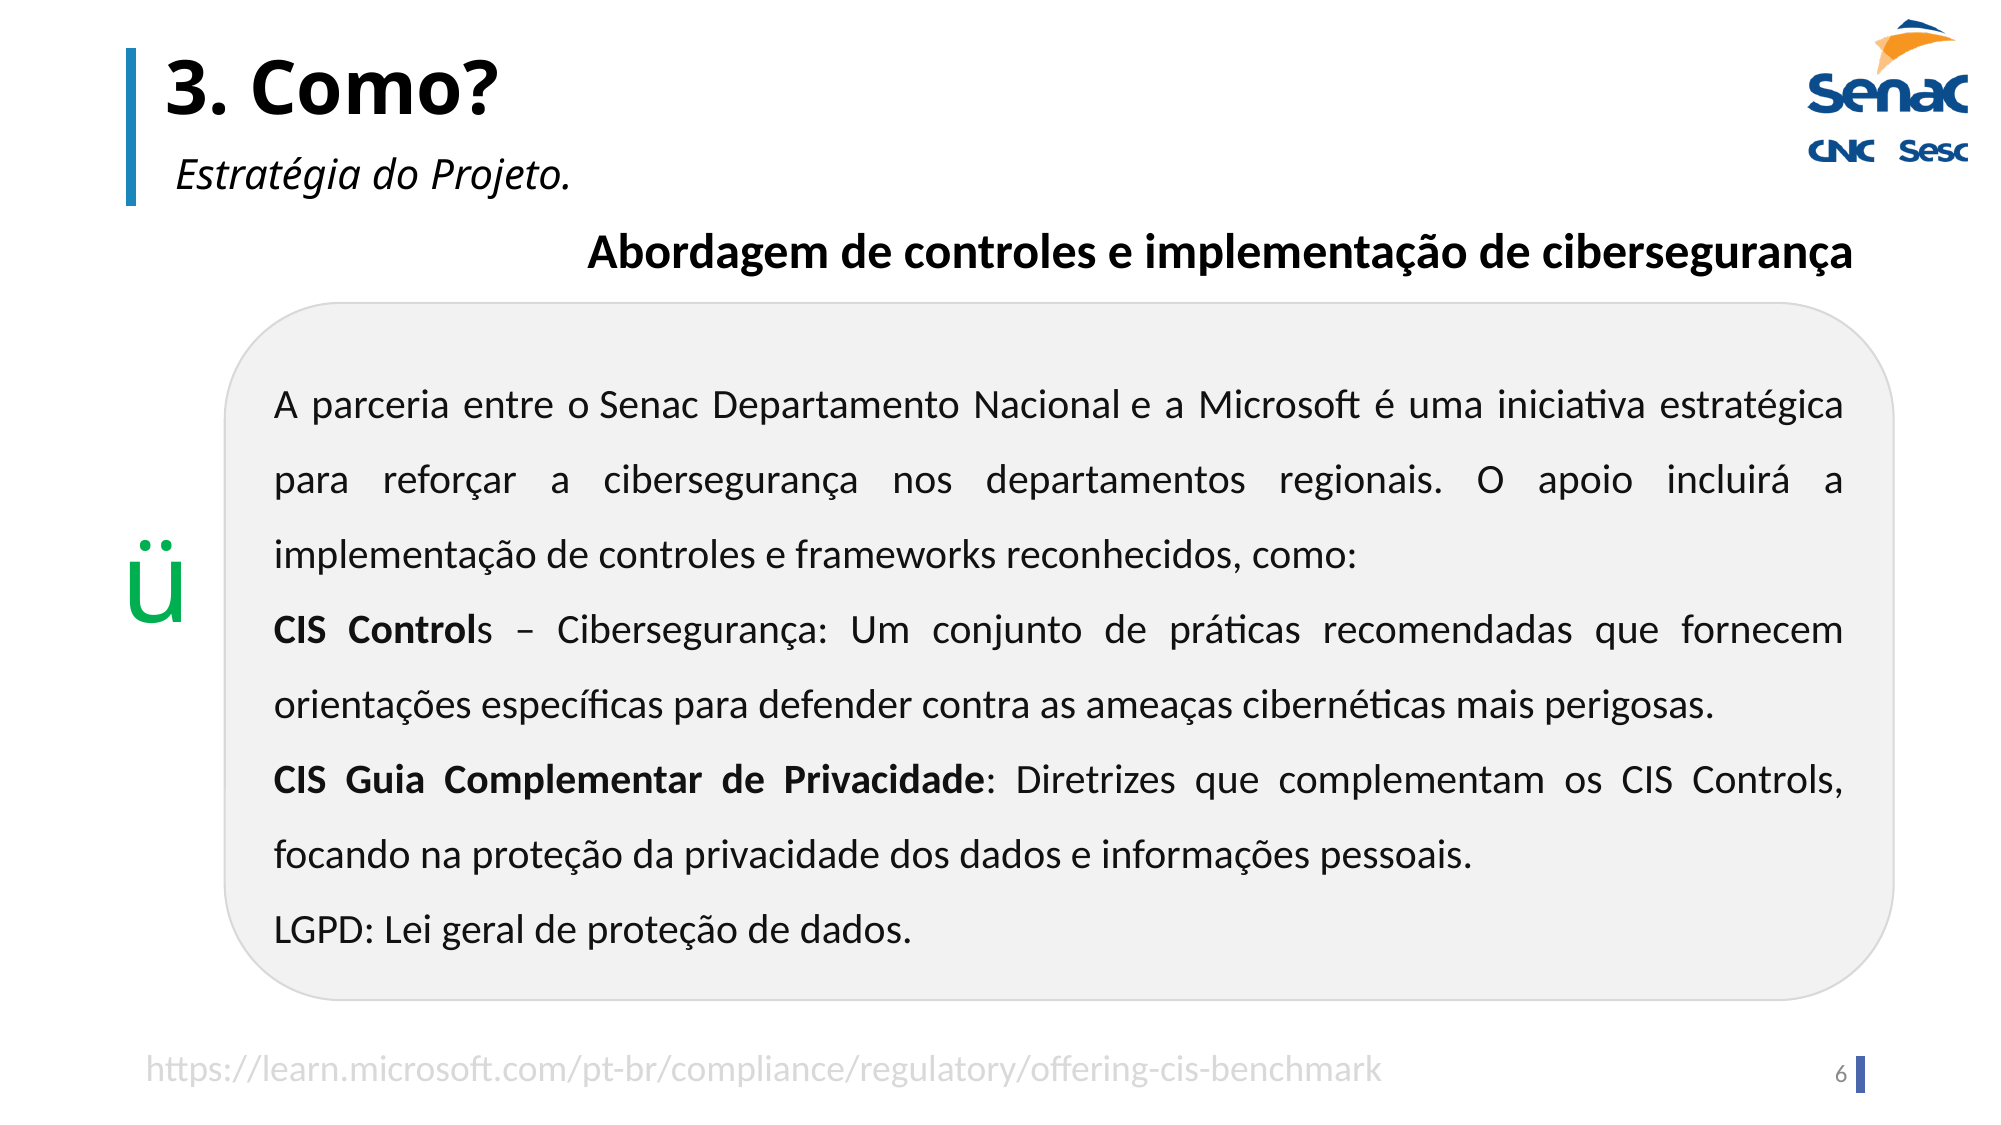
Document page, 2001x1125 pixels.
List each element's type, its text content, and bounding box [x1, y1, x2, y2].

slide_number 6 [1819, 1042, 1863, 1103]
picture [1807, 19, 1968, 162]
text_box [106, 302, 1894, 1001]
text_box https://learn.microsoft.com/pt-br/compliance/regulatory/offering-cis-benchmark [130, 1036, 1763, 1096]
text_box Abordagem de controles e implementação de cibersegurança [572, 211, 1894, 286]
text_box Estratégia do Projeto. [160, 140, 1538, 256]
title 3. Como? [150, 25, 1200, 156]
